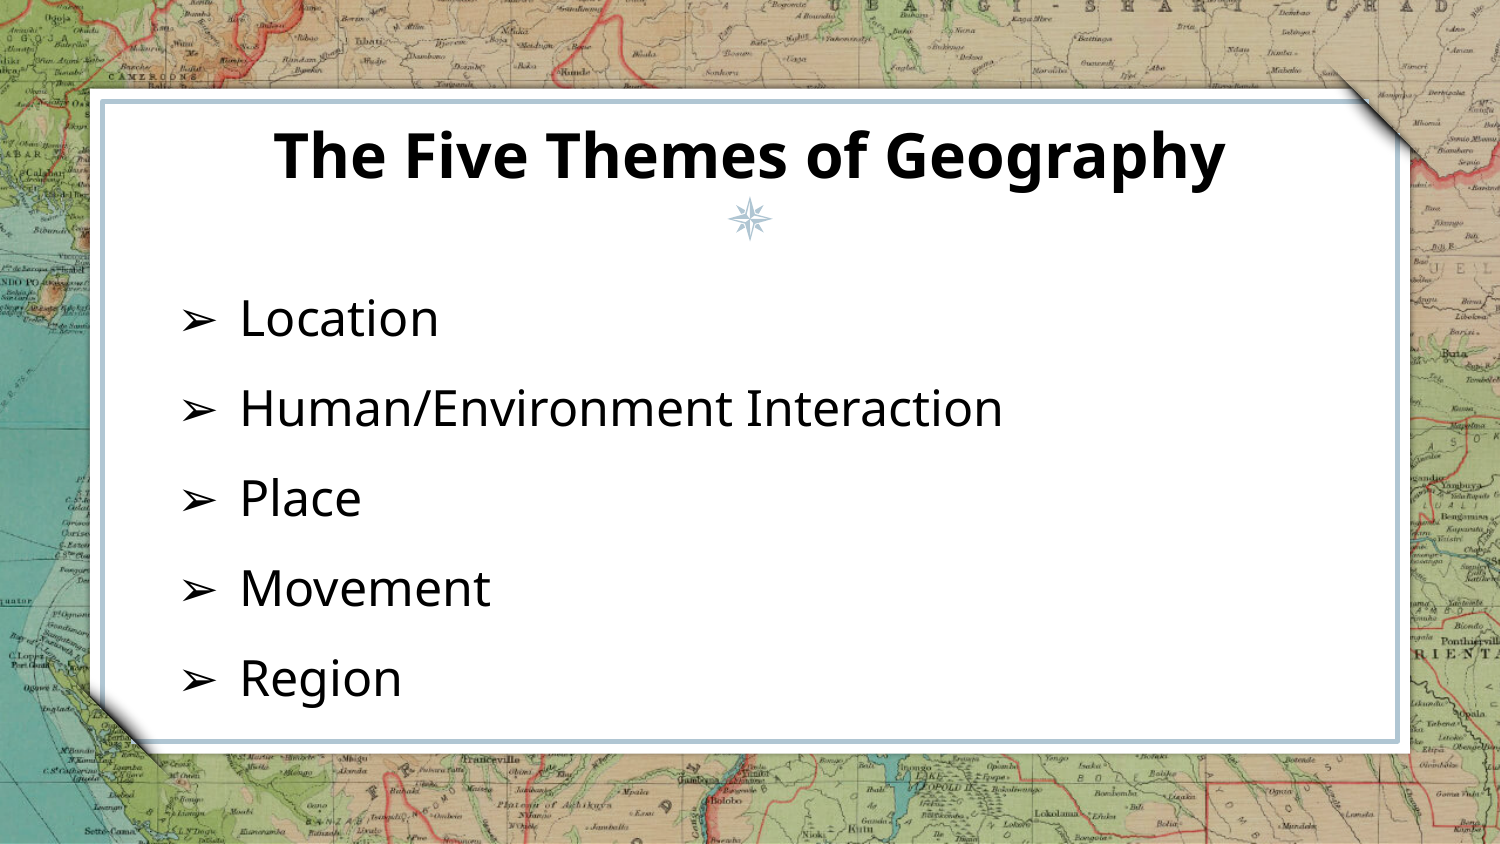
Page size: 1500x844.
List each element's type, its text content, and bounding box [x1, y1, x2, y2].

title The Five Themes of Geography [164, 101, 1336, 192]
picture [0, 0, 1500, 844]
list Location Human/Environment Interaction Place Movement Region [164, 256, 1336, 708]
